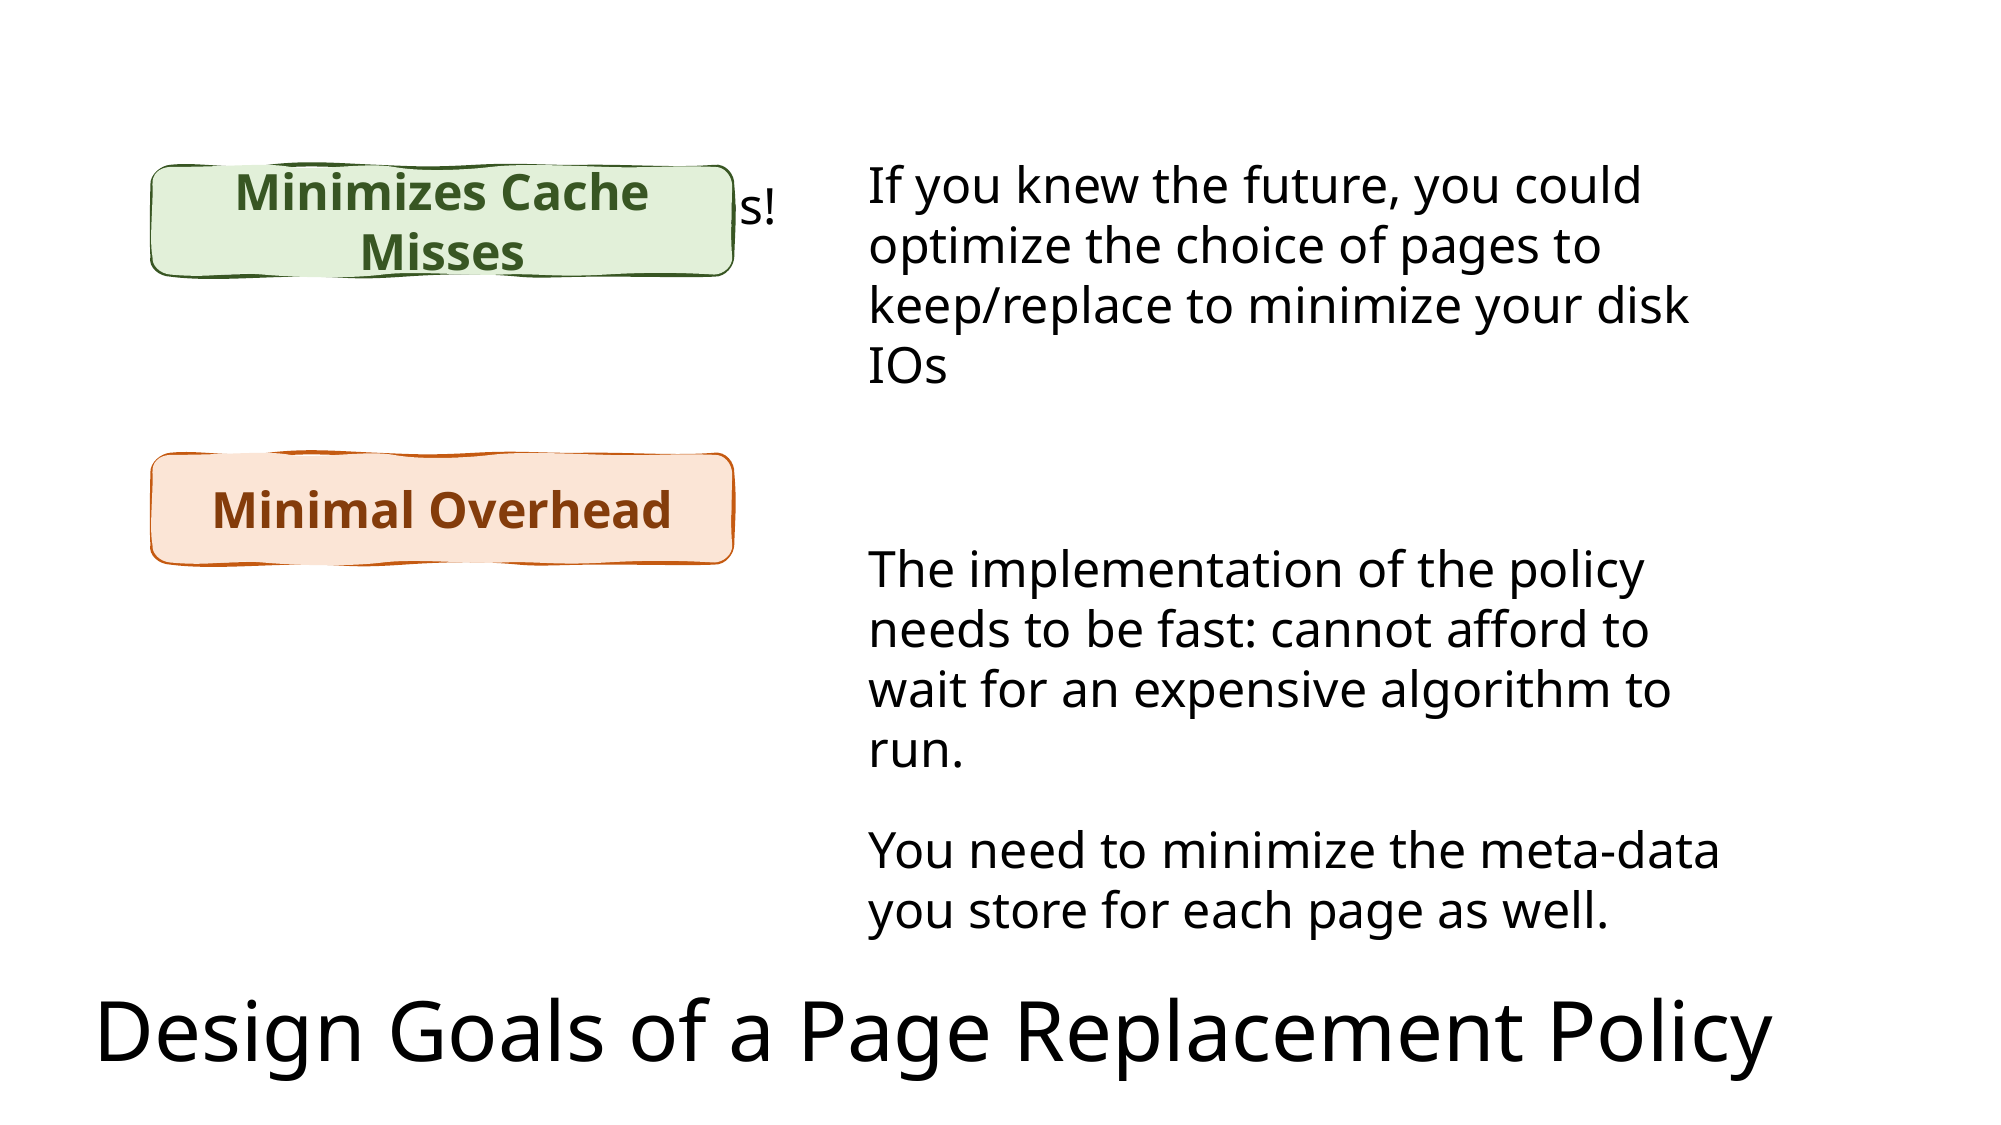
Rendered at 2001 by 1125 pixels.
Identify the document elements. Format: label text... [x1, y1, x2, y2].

text_box Minimal Overhead [150, 451, 735, 566]
text_box If you knew the future, you could optimize the choice of pages to keep/replace to minimize your disk IOs The implementation of the policy needs to be fast: cannot afford to wait for an expensive algorithm to run. You need to minimize the meta-data you store for each page as well. [854, 146, 1765, 947]
text_box Minimizes cache misses! Minimal overhead [189, 166, 854, 547]
text_box Minimizes Cache Misses [150, 163, 735, 278]
text_box Design Goals of a Page Replacement Policy [79, 970, 1826, 1086]
